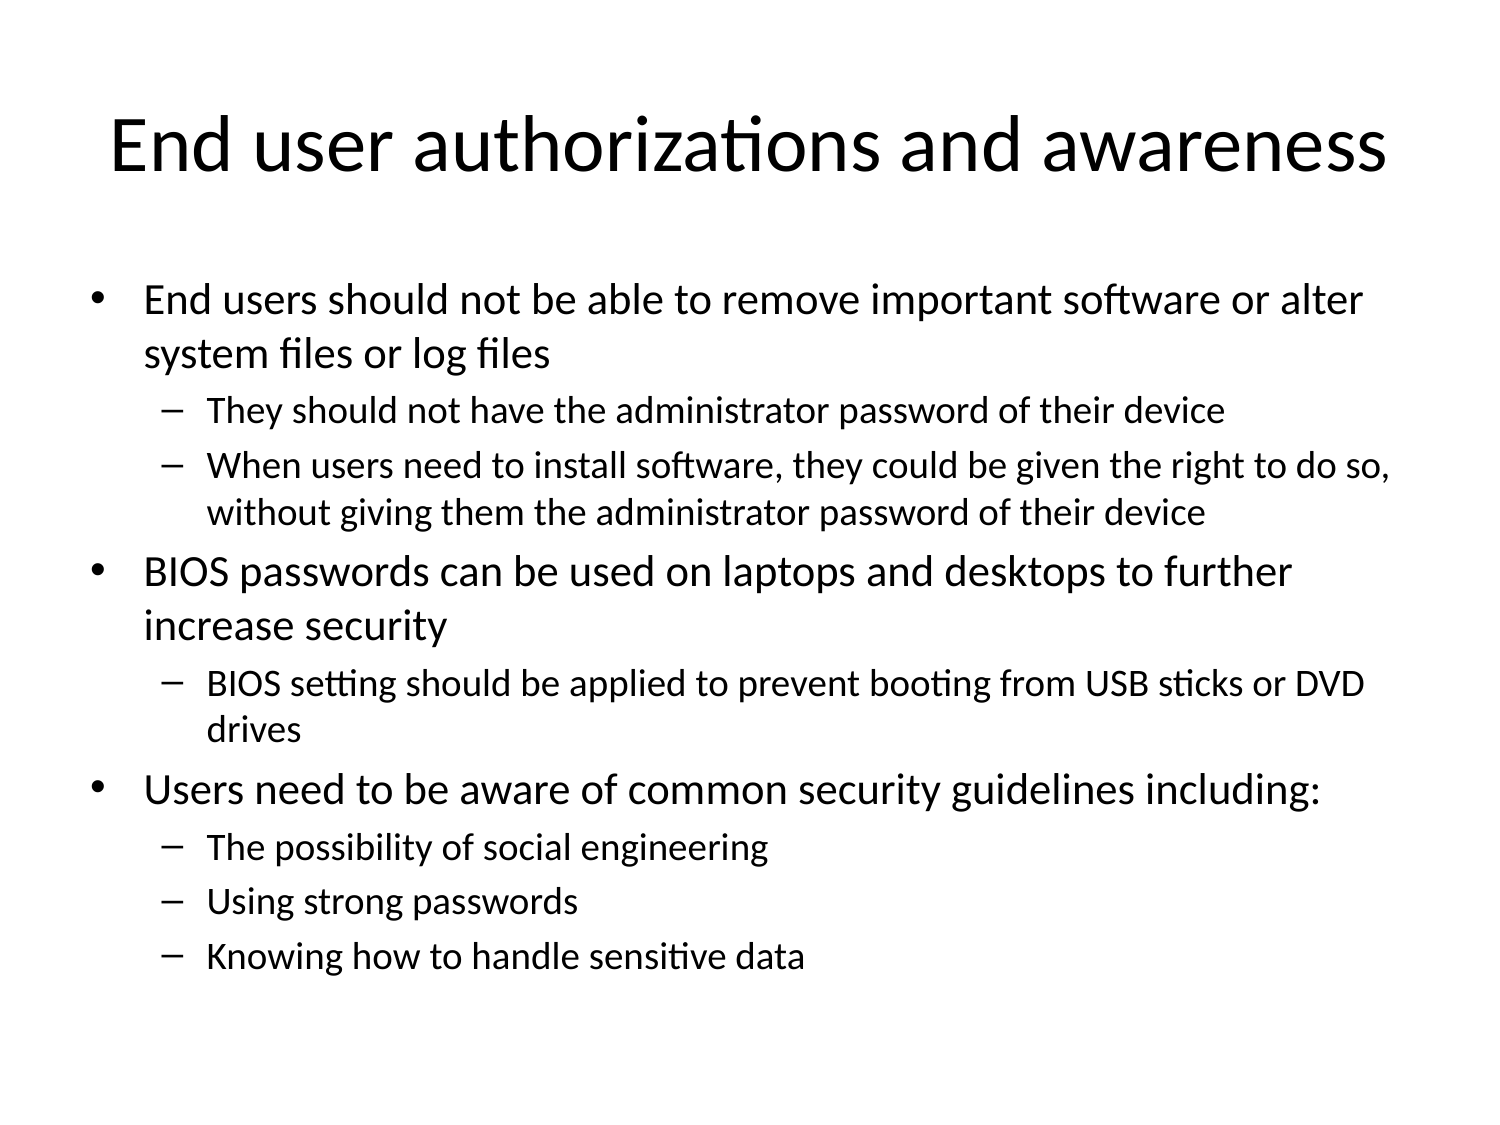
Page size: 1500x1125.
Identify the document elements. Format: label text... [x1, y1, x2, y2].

list End users should not be able to remove important software or alter system files or log files They should not have the administrator password of their device When users need to install software, they could be given the right to do so, without giving them the administrator password of their device BIOS passwords can be used on laptops and desktops to further increase security BIOS setting should be applied to prevent booting from USB sticks or DVD drives Users need to be aware of common security guidelines including: The possibility of social engineering Using strong passwords Knowing how to handle sensitive data [75, 262, 1425, 1005]
title End user authorizations and awareness [75, 45, 1425, 233]
